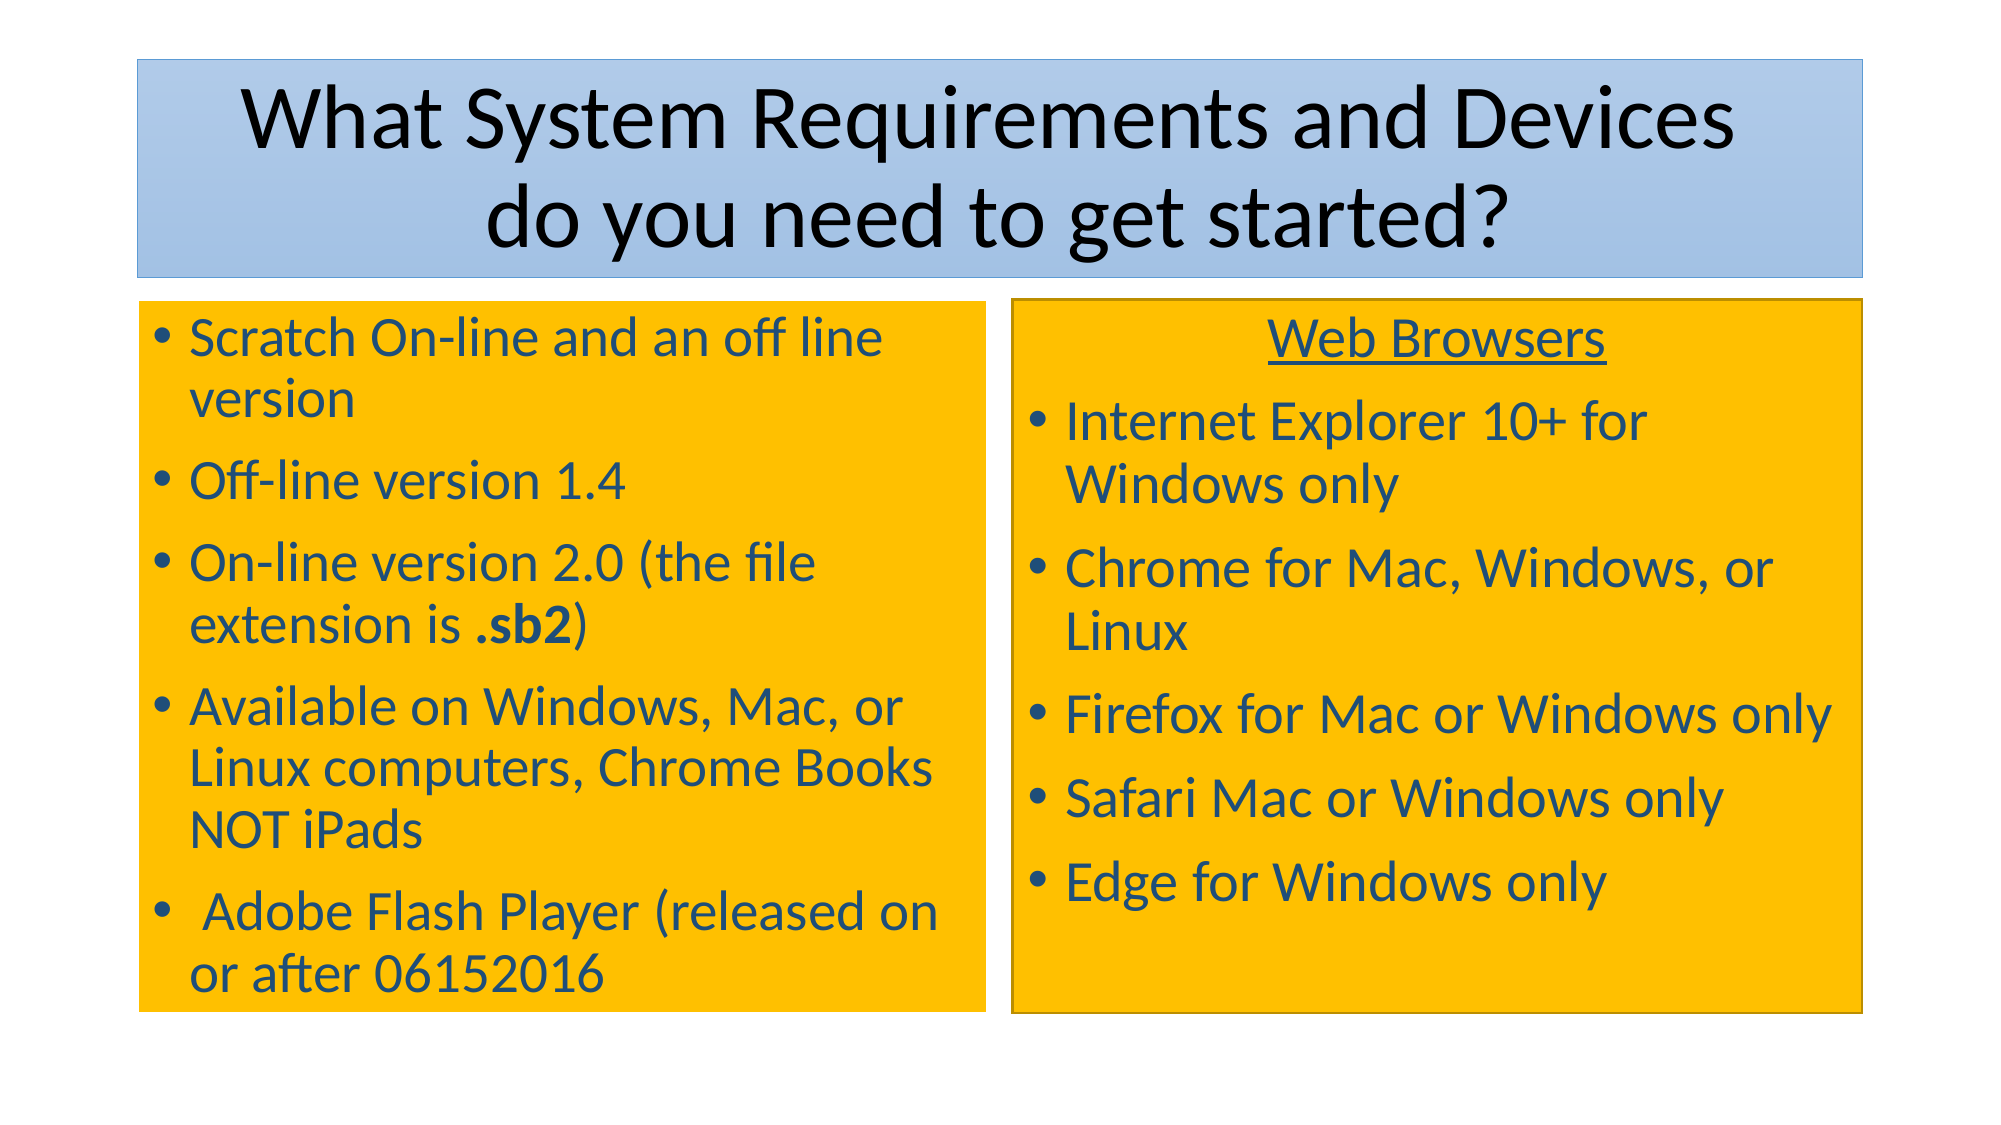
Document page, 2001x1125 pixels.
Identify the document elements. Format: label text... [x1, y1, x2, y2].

list Web Browsers Internet Explorer 10+ for Windows only Chrome for Mac, Windows, or Linux Firefox for Mac or Windows only Safari Mac or Windows only Edge for Windows only [1011, 298, 1863, 1014]
title What System Requirements and Devices do you need to get started? [137, 59, 1863, 278]
list Scratch On-line and an off line version Off-line version 1.4 On-line version 2.0 (the file extension is .sb2) Available on Windows, Mac, or Linux computers, Chrome Books NOT iPads Adobe Flash Player (released on or after 06152016 [136, 298, 989, 1015]
